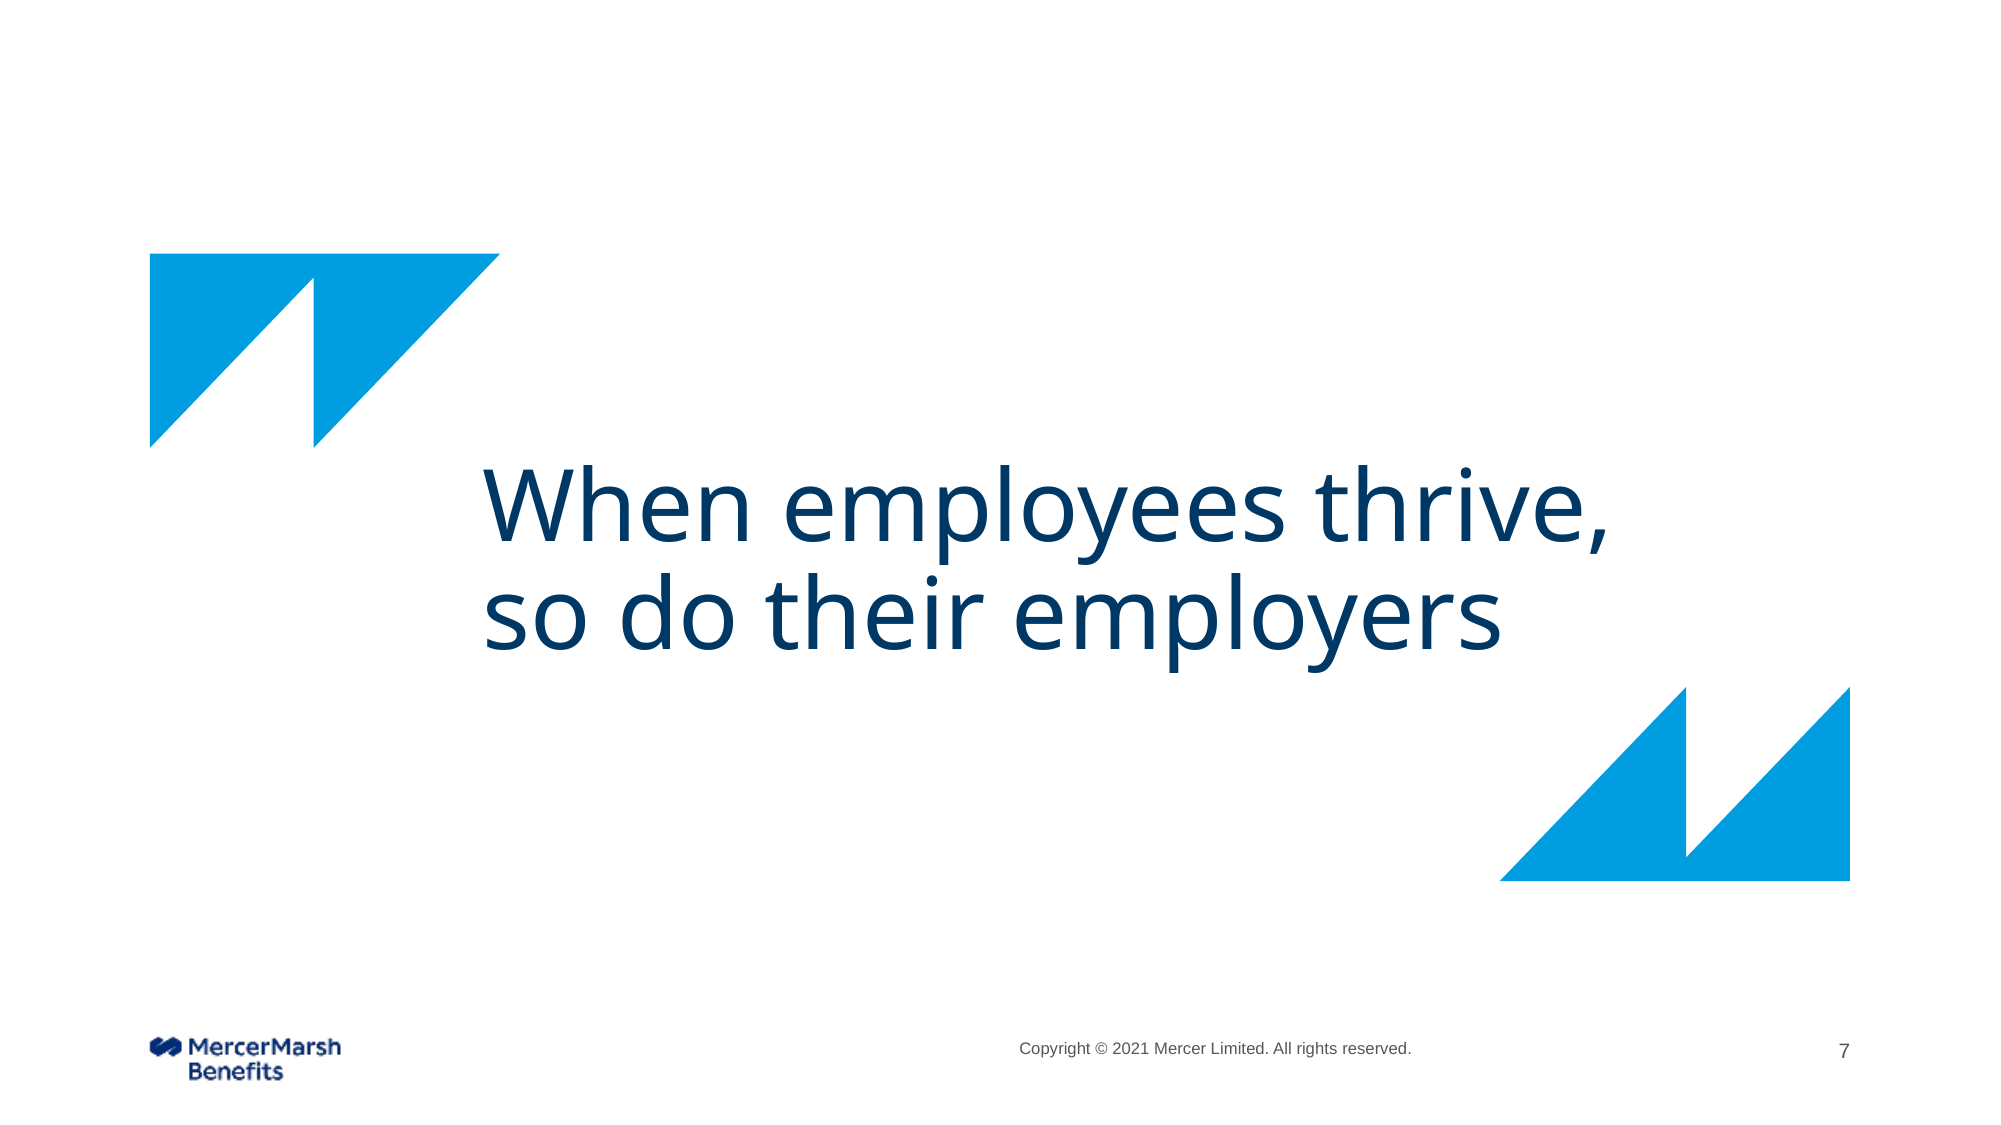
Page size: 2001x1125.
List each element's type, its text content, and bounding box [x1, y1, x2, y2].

text_box [1498, 685, 1851, 882]
text_box When employees thrive, so do their employers [467, 447, 1713, 763]
picture [144, 1031, 347, 1087]
slide_number 7 [1736, 1037, 1850, 1084]
text_box [149, 253, 502, 450]
